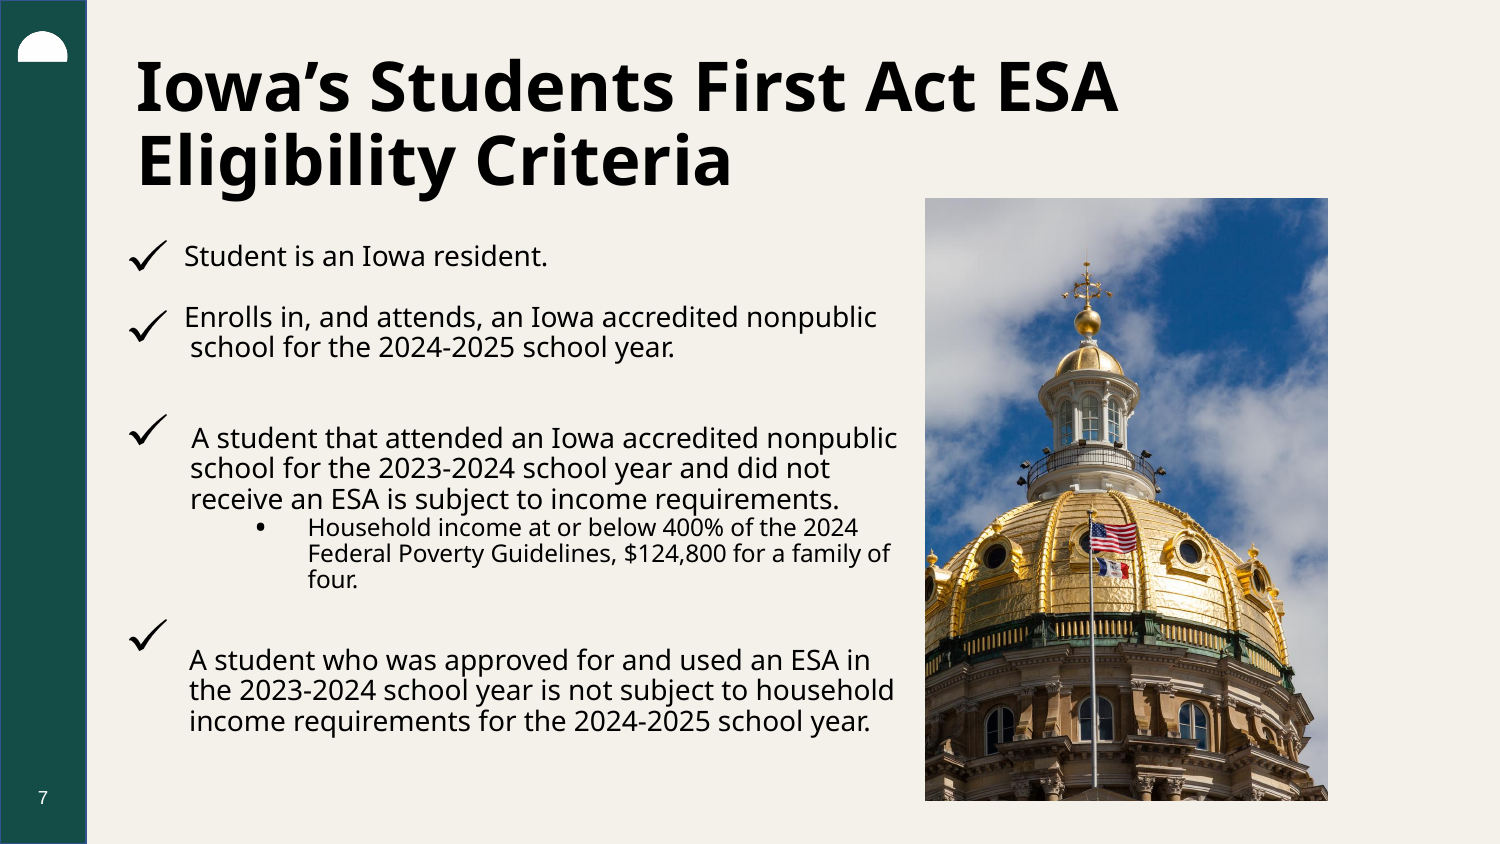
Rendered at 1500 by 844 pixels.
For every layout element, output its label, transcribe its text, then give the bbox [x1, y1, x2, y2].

picture [129, 236, 167, 275]
picture [17, 31, 69, 62]
picture [129, 410, 167, 449]
picture [129, 616, 167, 654]
list Student is an Iowa resident. Enrolls in, and attends, an Iowa accredited nonpublic school for the 2024-2025 school year. A student that attended an Iowa accredited nonpublic school for the 2023-2024 school year and did not receive an ESA is subject to income requirements. Household income at or below 400% of the 2024 Federal Poverty Guidelines, $124,800 for a family of four. A student who was approved for and used an ESA in the 2023-2024 school year is not subject to household income requirements for the 2024-2025 school year. [150, 237, 910, 801]
slide_number 7 [10, 774, 76, 820]
picture [925, 198, 1328, 801]
title Iowa’s Students First Act ESA Eligibility Criteria [125, 44, 1420, 208]
picture [129, 307, 167, 345]
